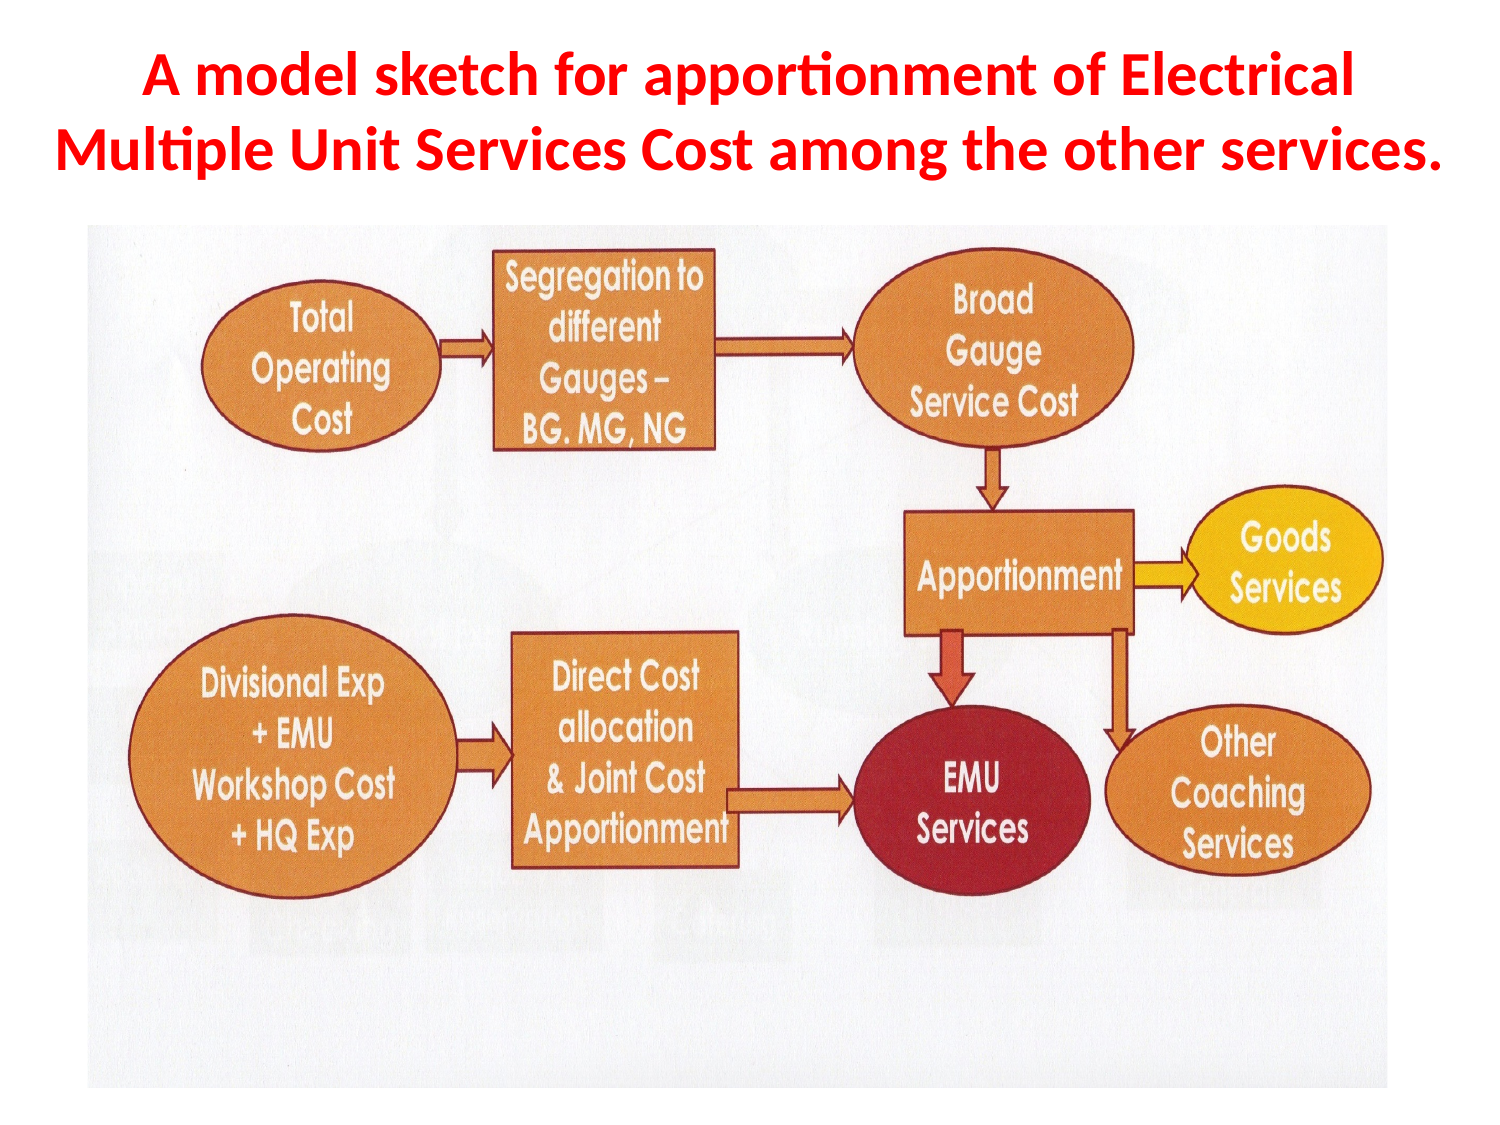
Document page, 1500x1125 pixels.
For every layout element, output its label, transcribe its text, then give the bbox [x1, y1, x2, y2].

picture [87, 224, 1388, 1088]
text_box A model sketch for apportionment of Electrical Multiple Unit Services Cost among the other services. [37, 24, 1463, 200]
